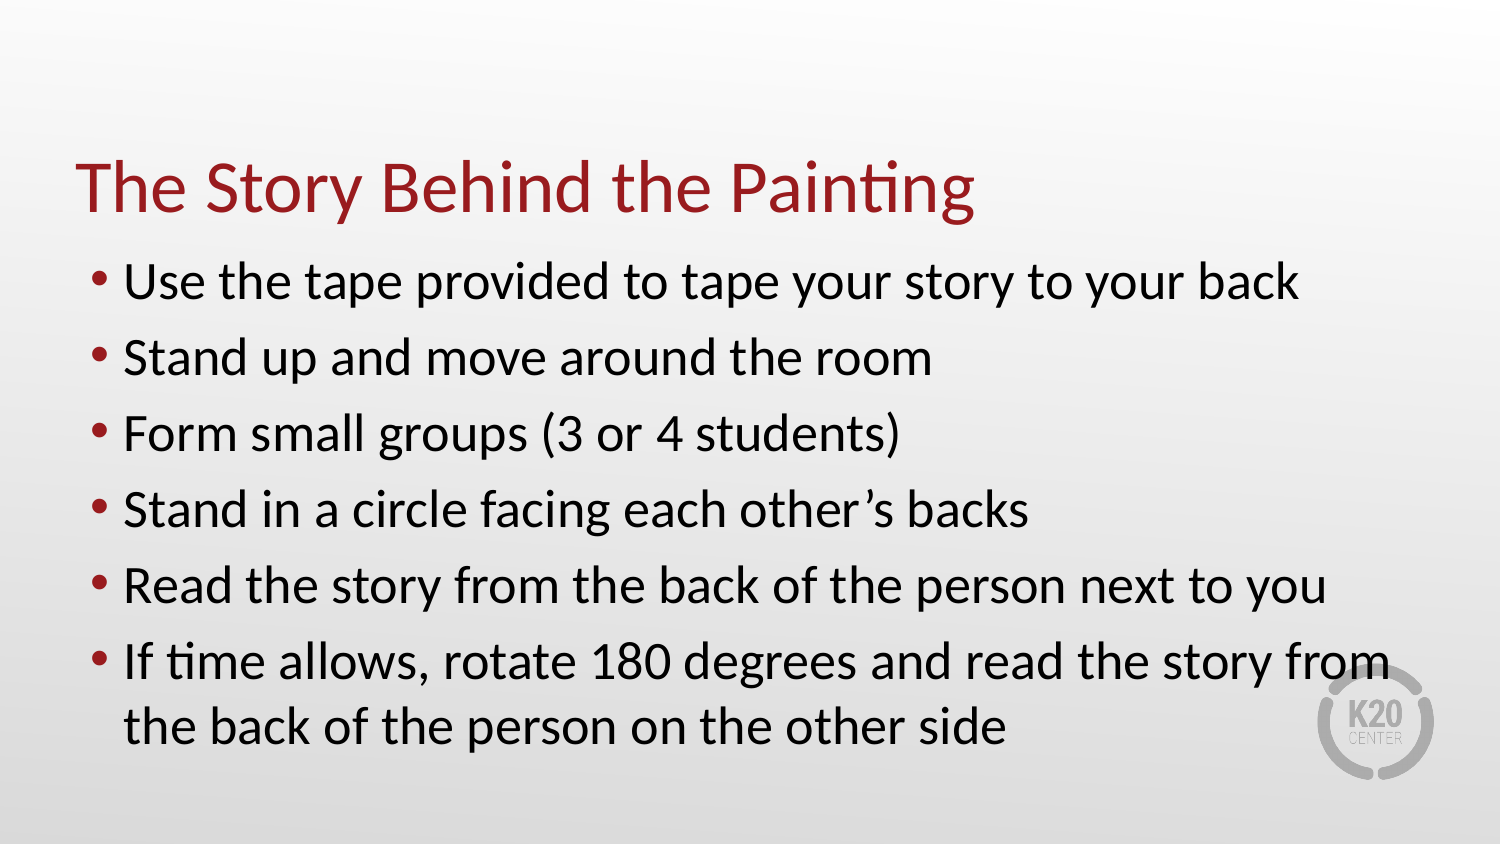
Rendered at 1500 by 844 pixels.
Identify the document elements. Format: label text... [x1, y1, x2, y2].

list Use the tape provided to tape your story to your back Stand up and move around the room Form small groups (3 or 4 students) Stand in a circle facing each other’s backs Read the story from the back of the person next to you If time allows, rotate 180 degrees and read the story from the back of the person on the other side [75, 238, 1425, 779]
title The Story Behind the Painting [75, 86, 1425, 228]
